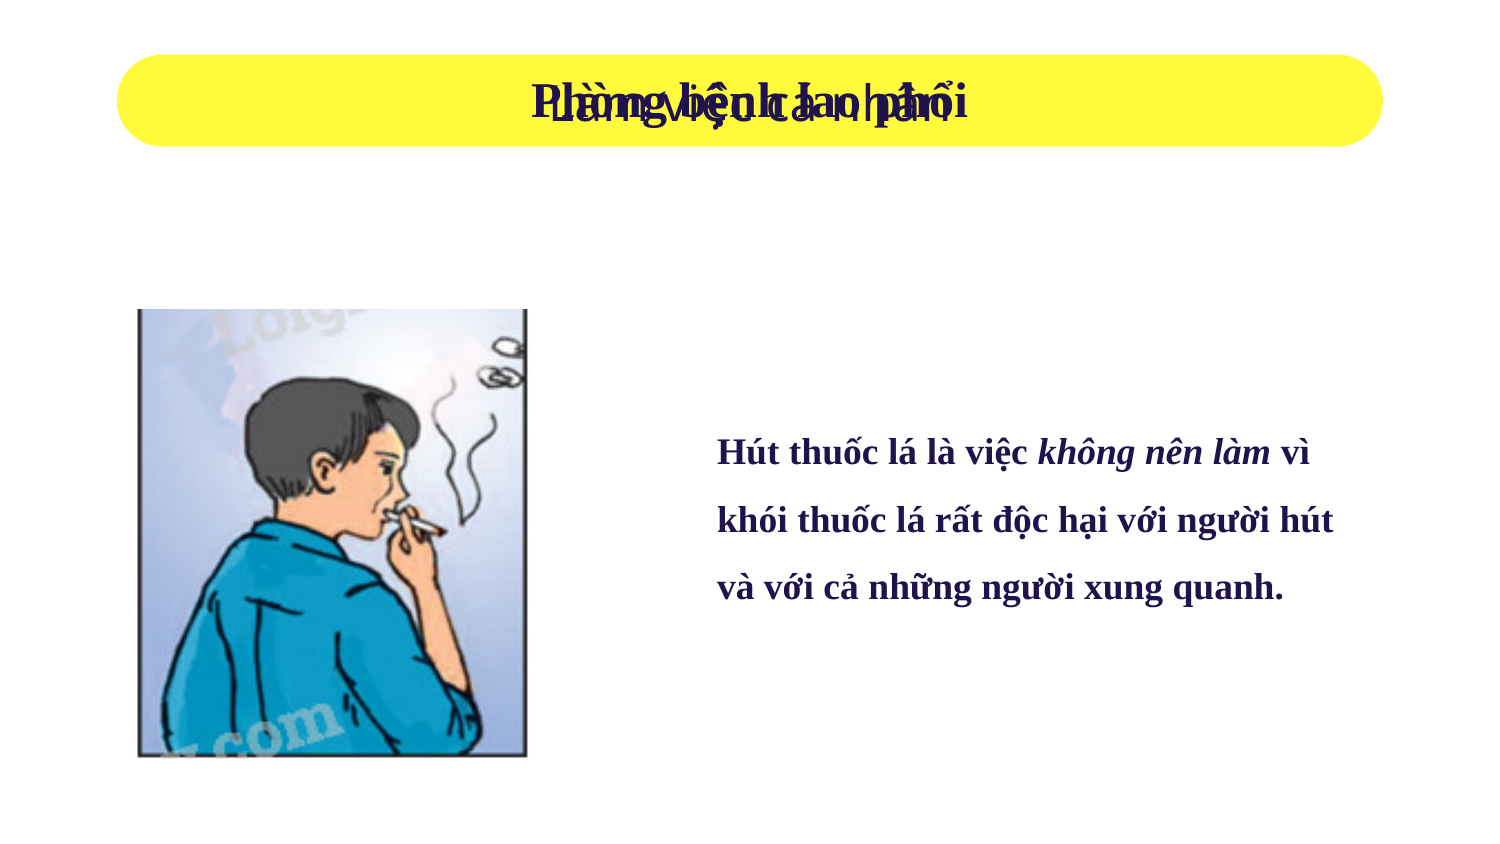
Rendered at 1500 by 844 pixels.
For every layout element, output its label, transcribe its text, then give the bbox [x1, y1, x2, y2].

text_box Hút thuốc lá là việc không nên làm vì khói thuốc lá rất độc hại với người hút và với cả những người xung quanh. [702, 397, 1352, 615]
text_box Phòng bệnh lao phổi [298, 60, 1202, 136]
title Làm việc cá nhân [234, 56, 1266, 147]
picture [131, 309, 535, 760]
